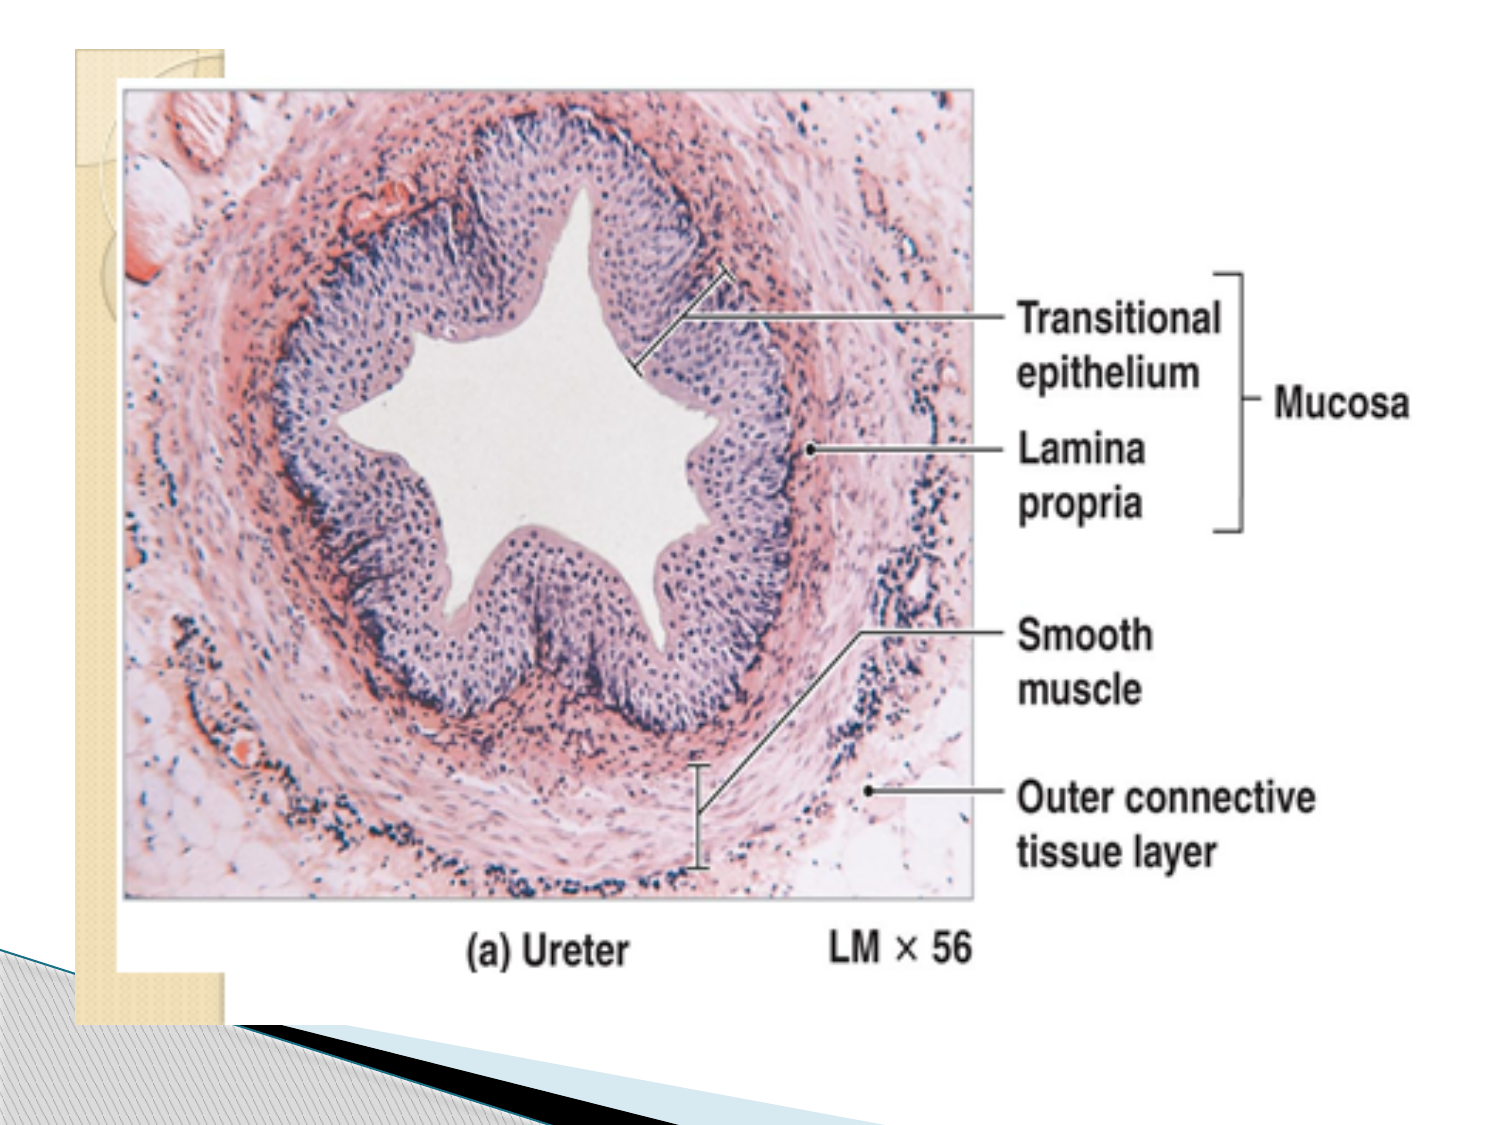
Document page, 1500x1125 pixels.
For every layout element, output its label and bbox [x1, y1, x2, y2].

picture [74, 49, 1438, 1026]
